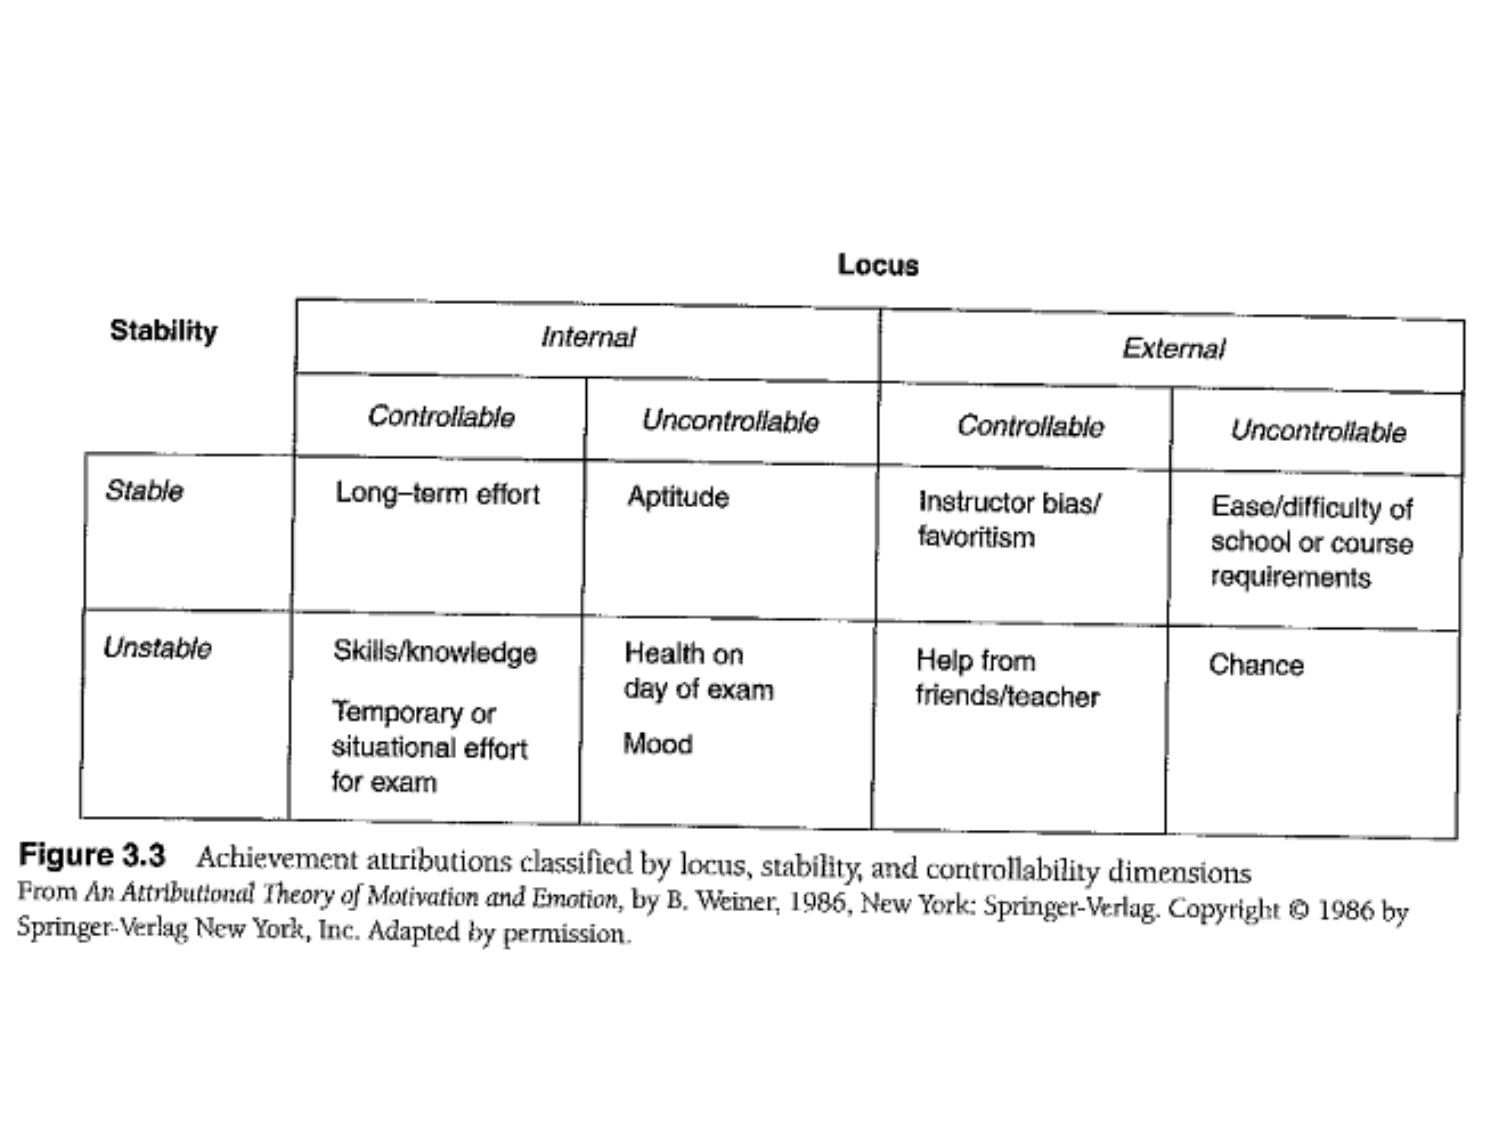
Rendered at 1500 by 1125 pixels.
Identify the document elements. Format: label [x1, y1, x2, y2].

picture [0, 224, 1498, 976]
